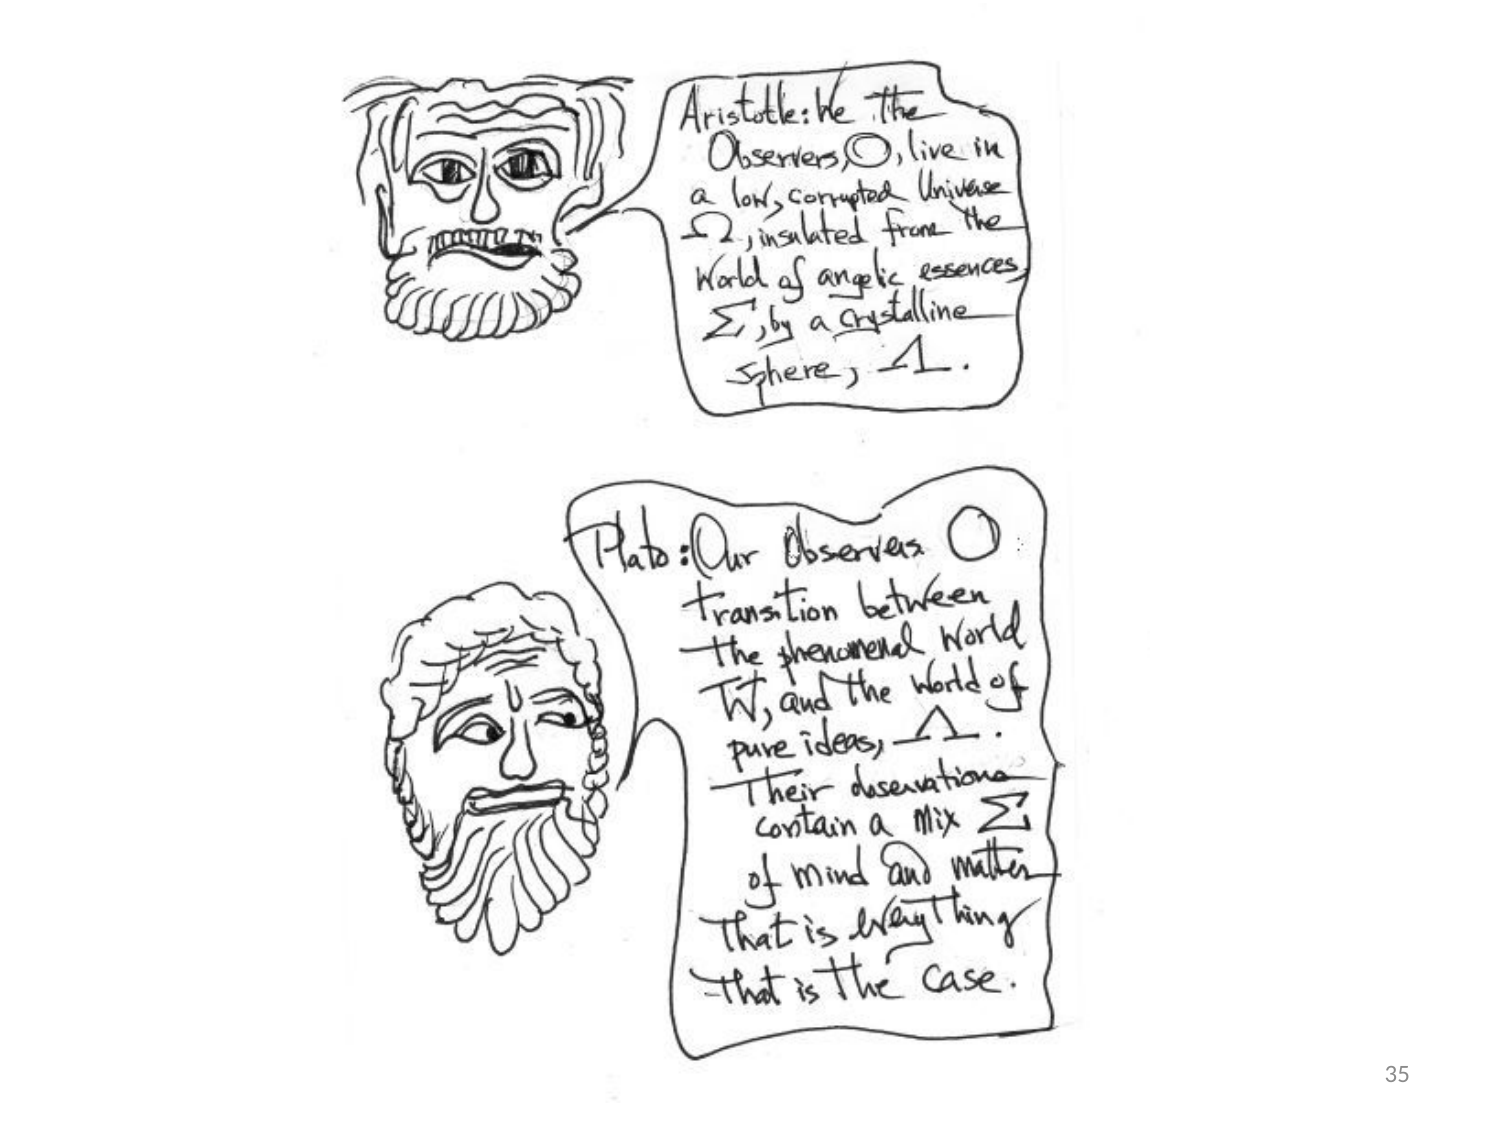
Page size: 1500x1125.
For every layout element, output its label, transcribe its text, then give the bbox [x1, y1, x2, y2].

picture [224, 3, 1151, 1103]
slide_number 35 [1154, 1042, 1425, 1103]
